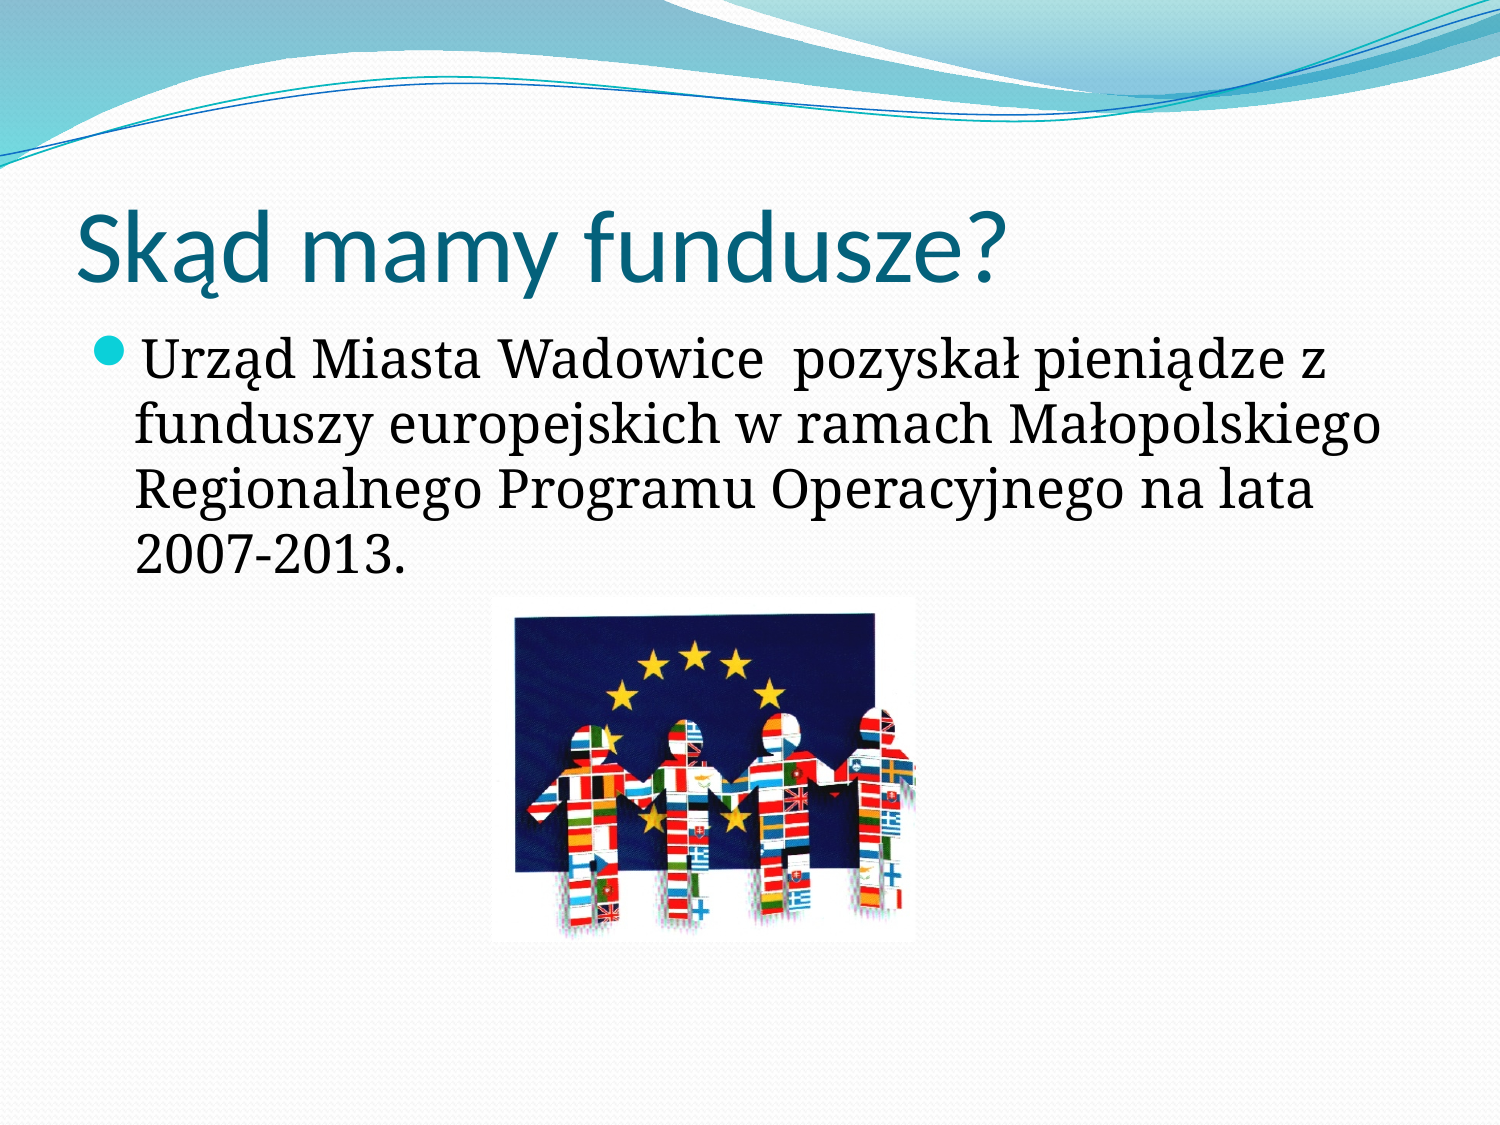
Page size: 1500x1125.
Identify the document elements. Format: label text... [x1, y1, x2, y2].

picture [491, 597, 916, 942]
list Urząd Miasta Wadowice pozyskał pieniądze z funduszy europejskich w ramach Małopolskiego Regionalnego Programu Operacyjnego na lata 2007-2013. [75, 317, 1425, 1038]
title Skąd mamy fundusze? [75, 115, 1425, 303]
